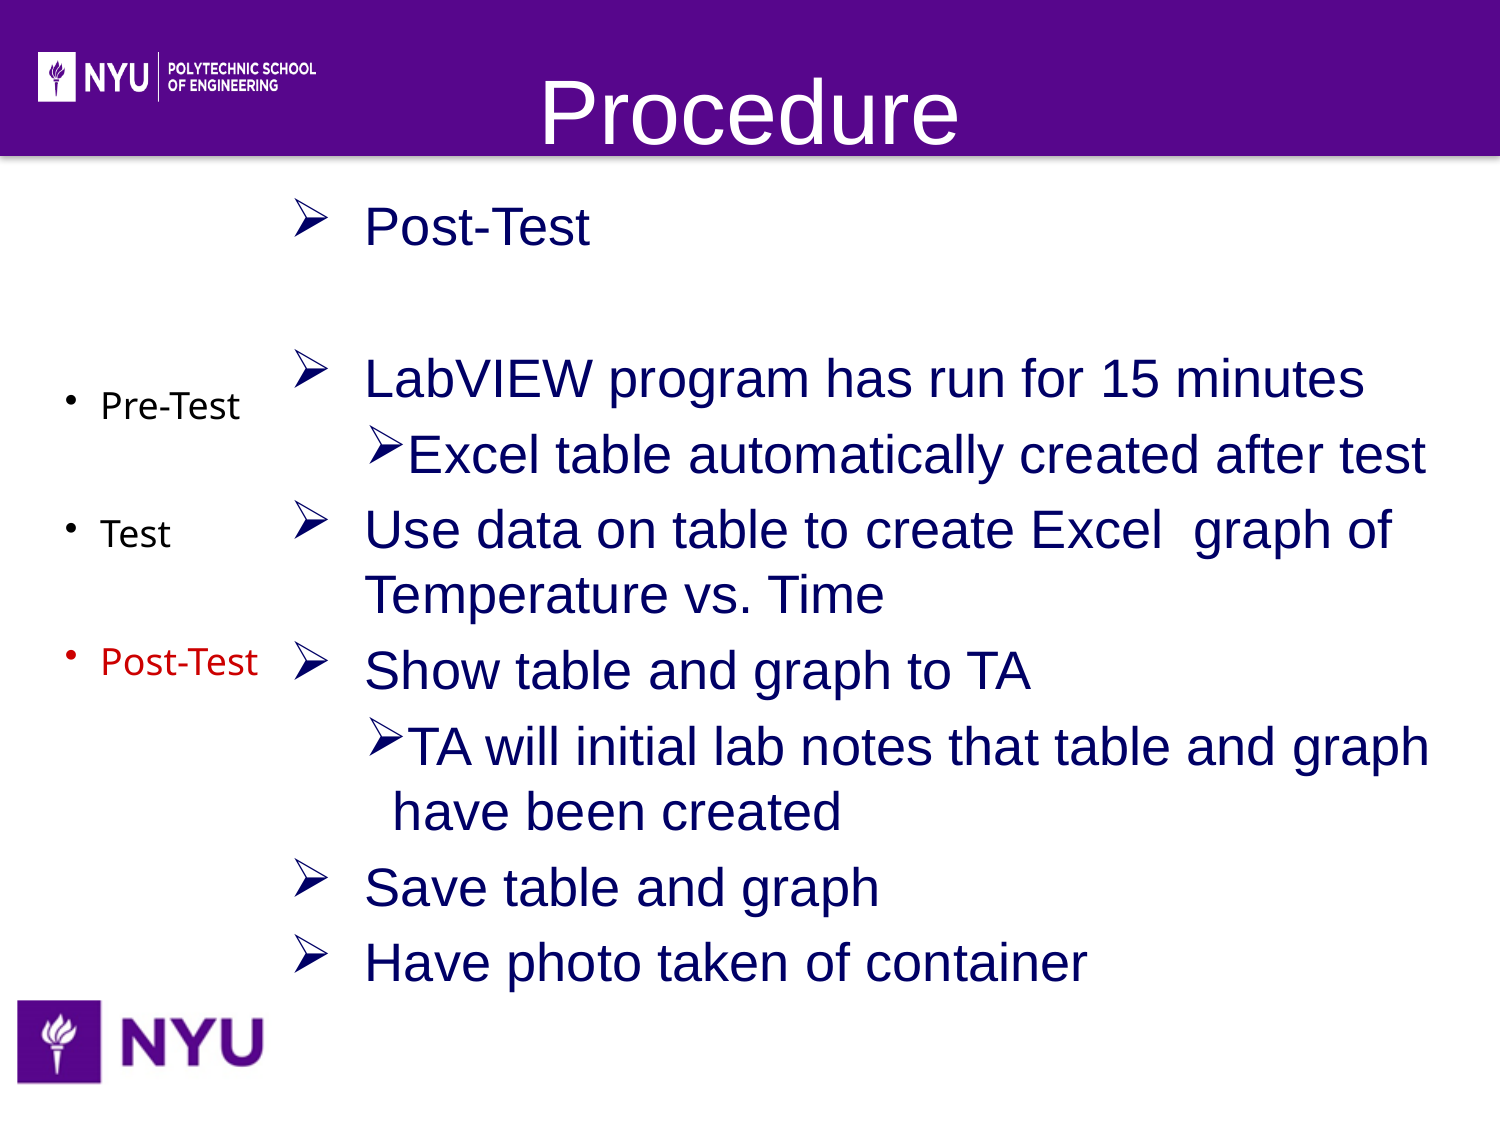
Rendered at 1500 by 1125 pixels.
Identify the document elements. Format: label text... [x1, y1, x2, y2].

text_box Pre-Test Test Post-Test [49, 374, 275, 690]
picture [16, 999, 272, 1087]
title Procedure [75, 45, 1425, 233]
picture [38, 52, 75, 102]
list Post-Test LabVIEW program has run for 15 minutes Excel table automatically created after test Use data on table to create Excel graph of Temperature vs. Time Show table and graph to TA TA will initial lab notes that table and graph have been created Save table and graph Have photo taken of container [275, 184, 1450, 897]
